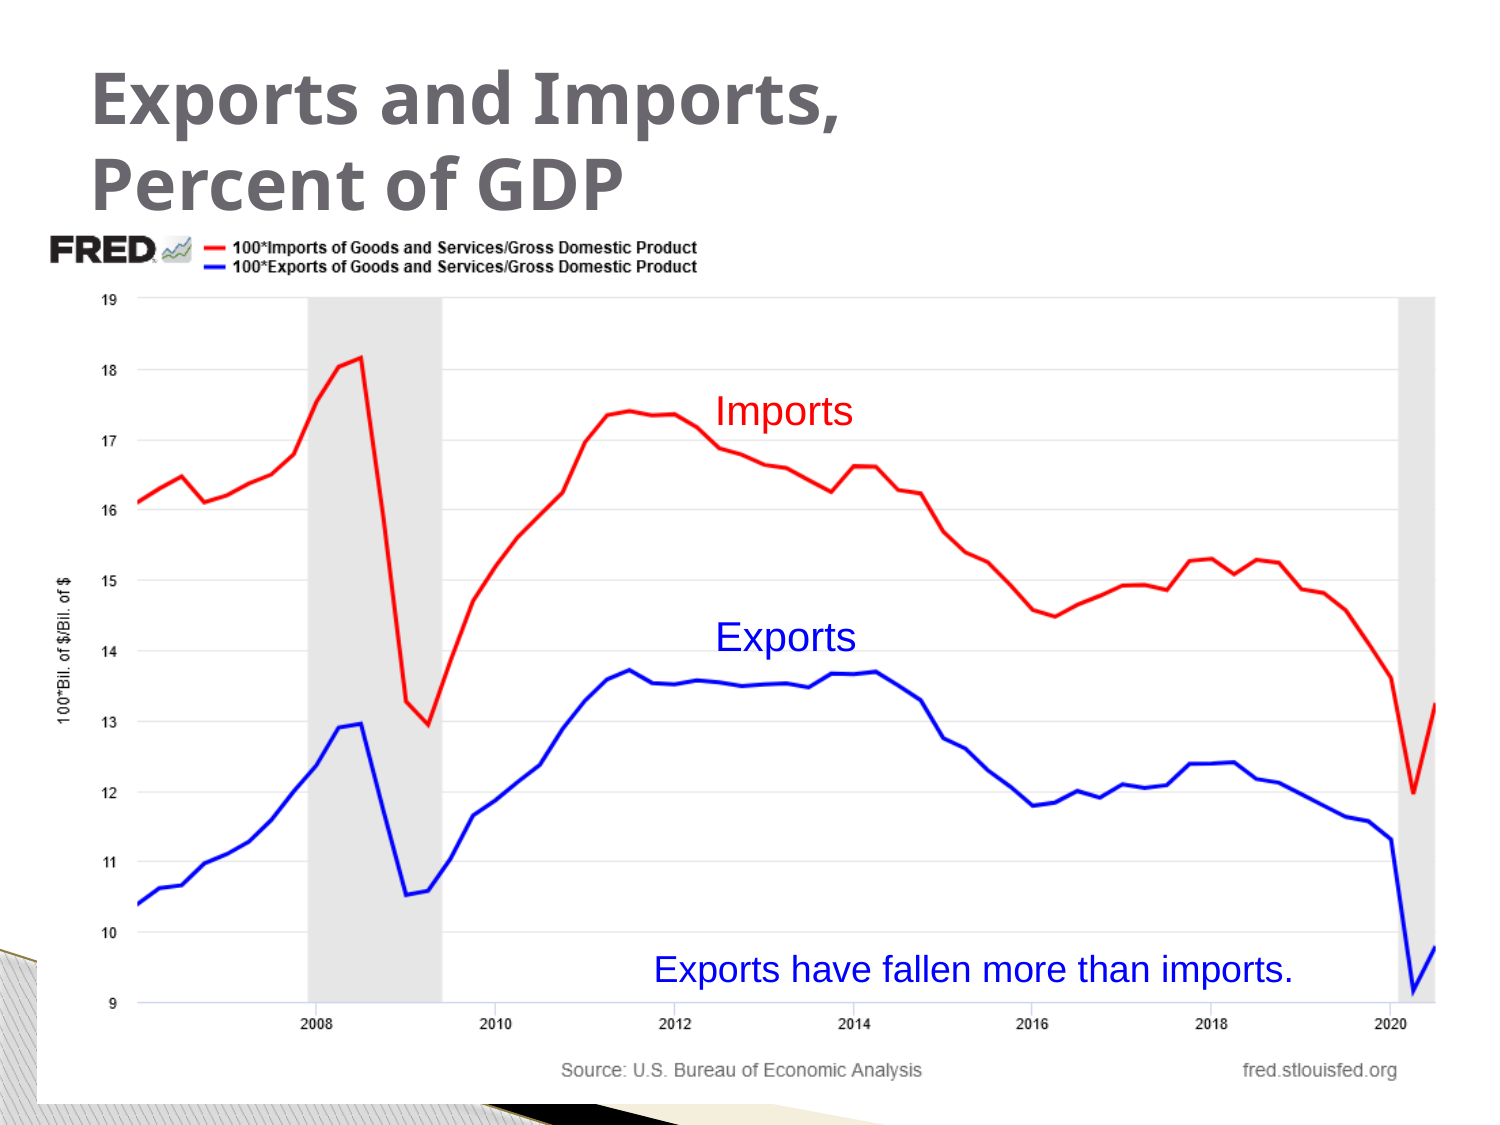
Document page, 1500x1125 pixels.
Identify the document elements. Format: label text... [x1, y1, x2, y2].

title Exports and Imports, Percent of GDP [75, 45, 1425, 220]
picture [37, 221, 1463, 1104]
